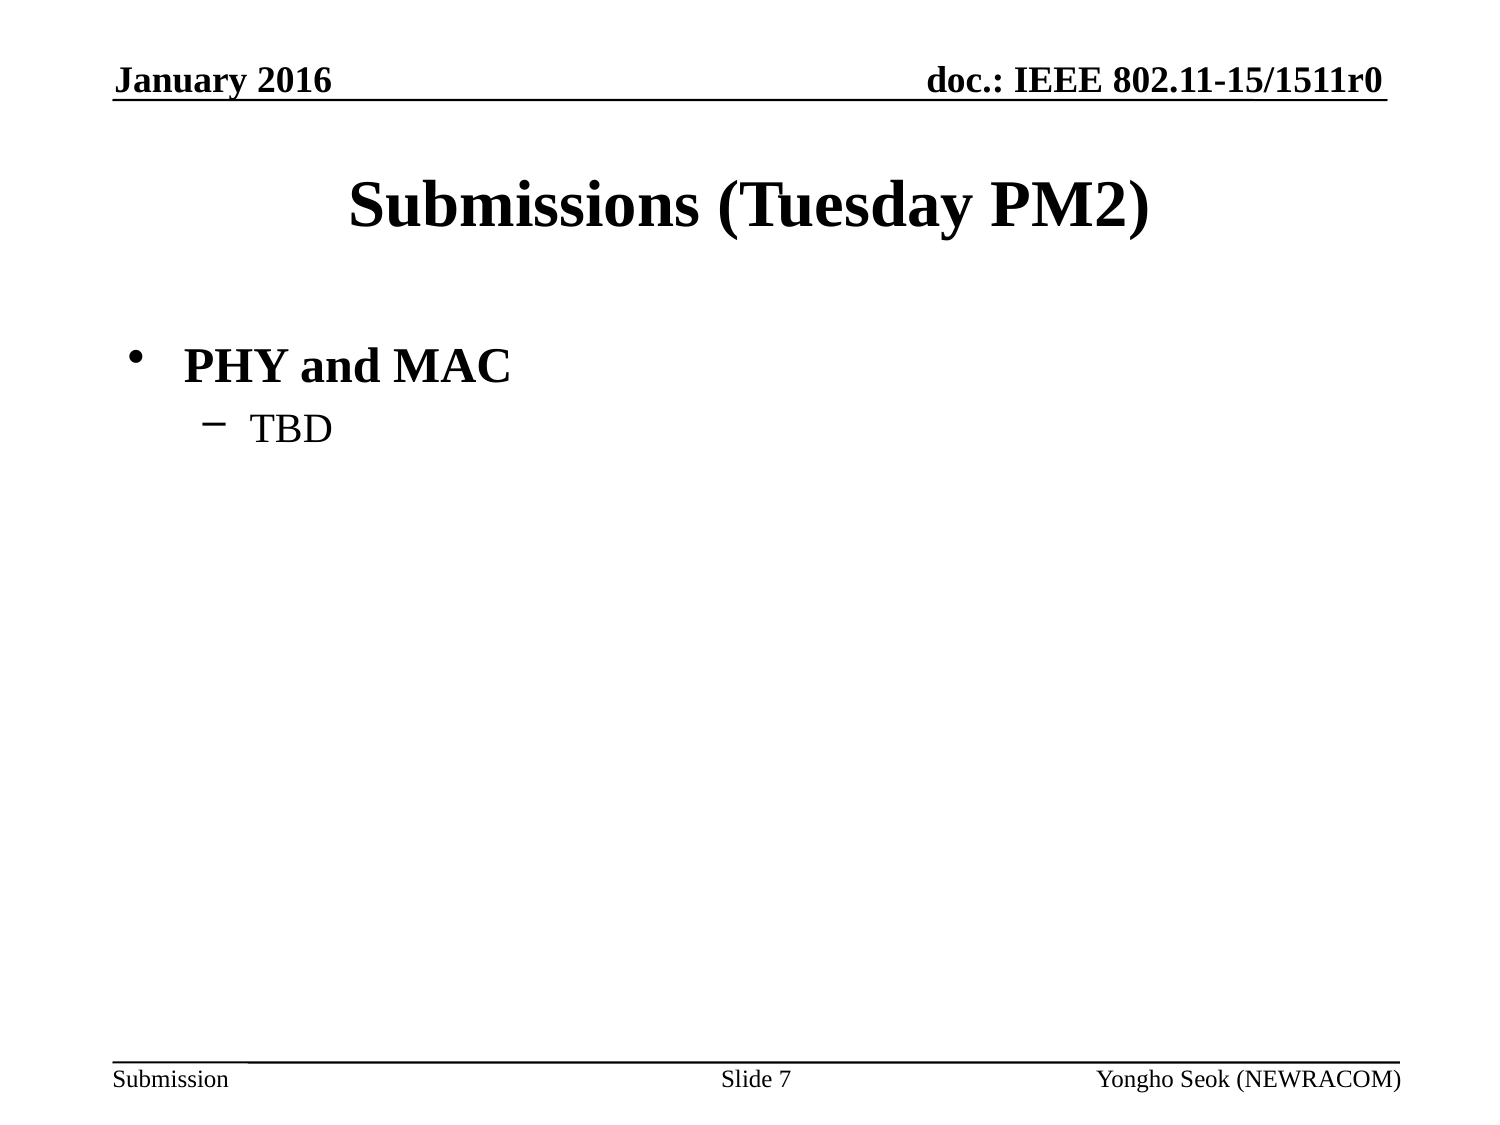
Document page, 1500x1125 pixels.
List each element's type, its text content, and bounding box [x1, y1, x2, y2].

footer Yongho Seok (NEWRACOM) [1088, 1061, 1402, 1093]
slide_number Slide 7 [712, 1061, 800, 1093]
list PHY and MAC TBD [112, 324, 1388, 1001]
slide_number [114, 54, 335, 101]
title Submissions (Tuesday PM2) [112, 112, 1388, 288]
